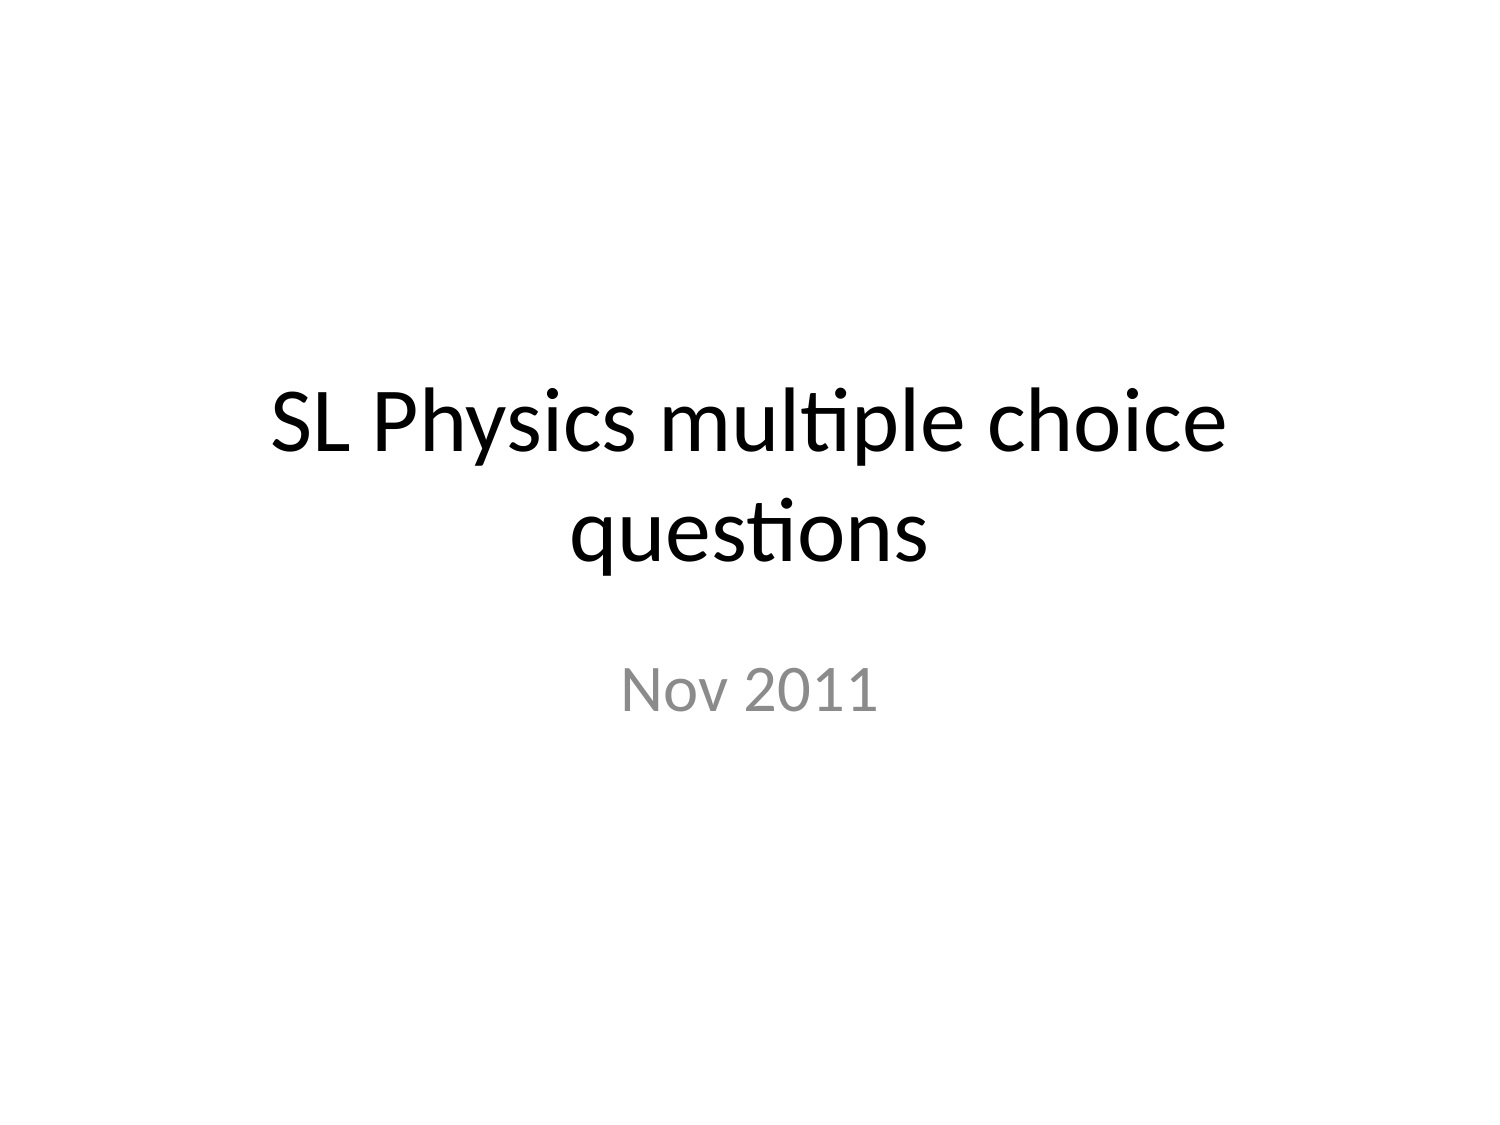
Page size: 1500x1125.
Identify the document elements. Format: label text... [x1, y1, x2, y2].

title SL Physics multiple choice questions [112, 349, 1388, 591]
subtitle Nov 2011 [225, 637, 1275, 925]
